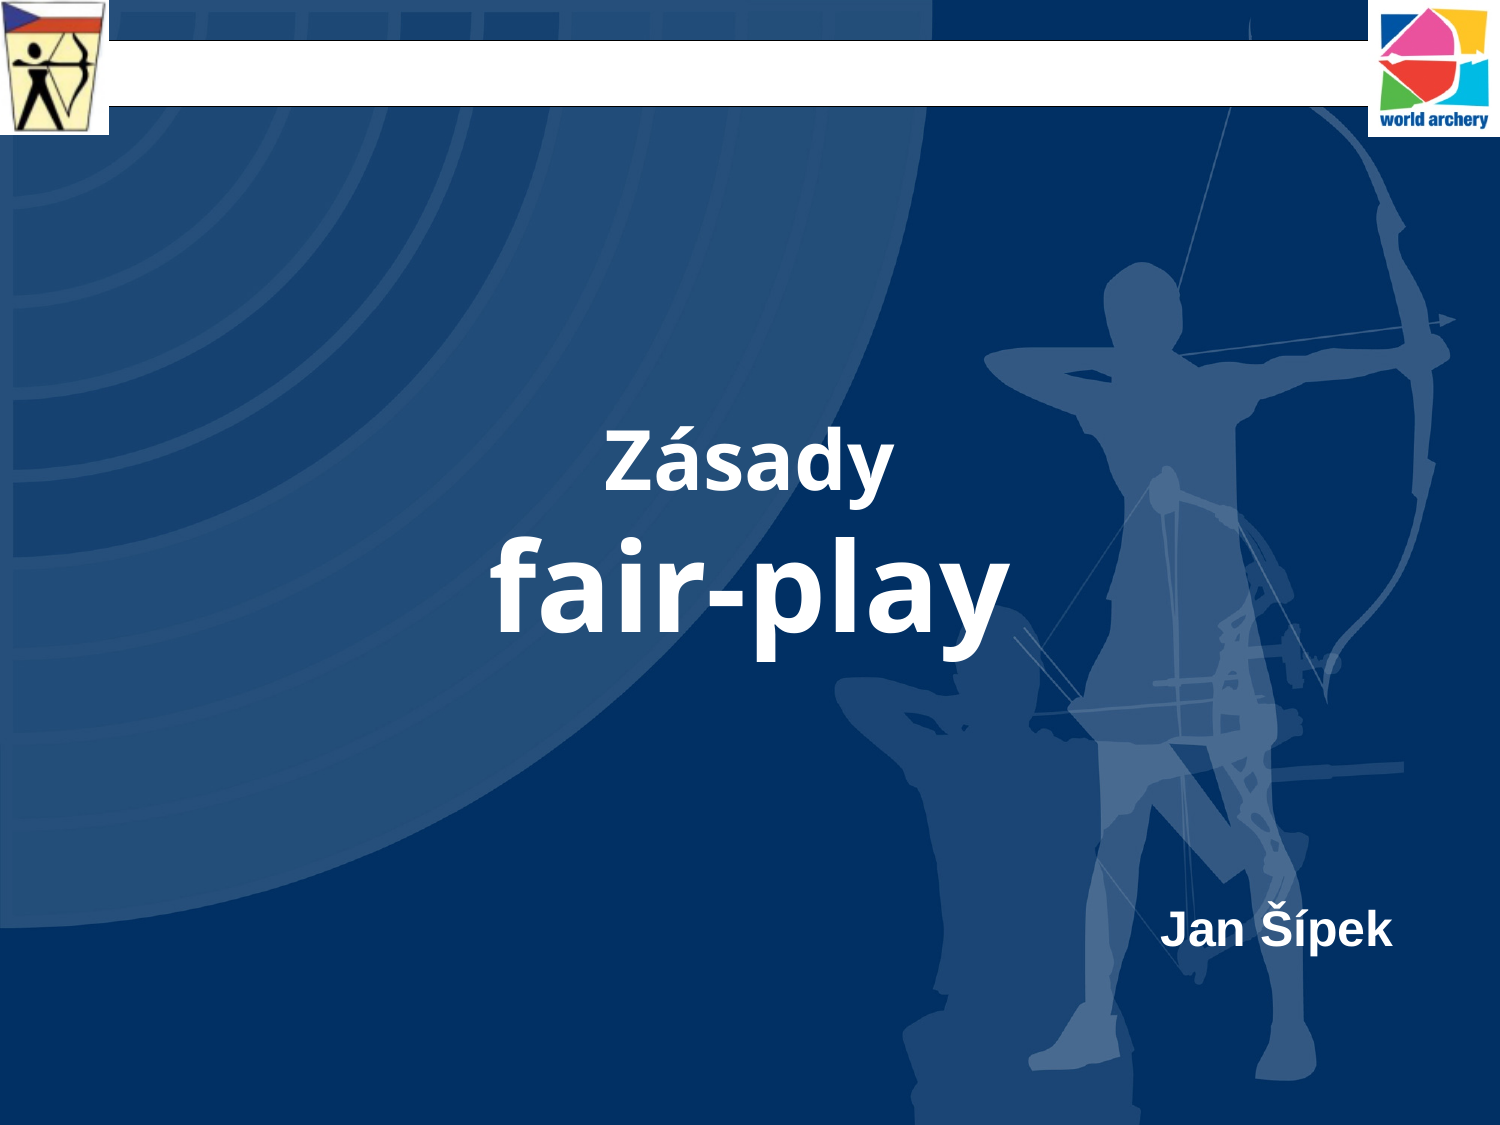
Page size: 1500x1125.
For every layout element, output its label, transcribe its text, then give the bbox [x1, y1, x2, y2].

text_box Zásady fair-play Jan Šípek [91, 219, 1409, 965]
text_box [113, 40, 1362, 107]
picture [0, 0, 1500, 1125]
